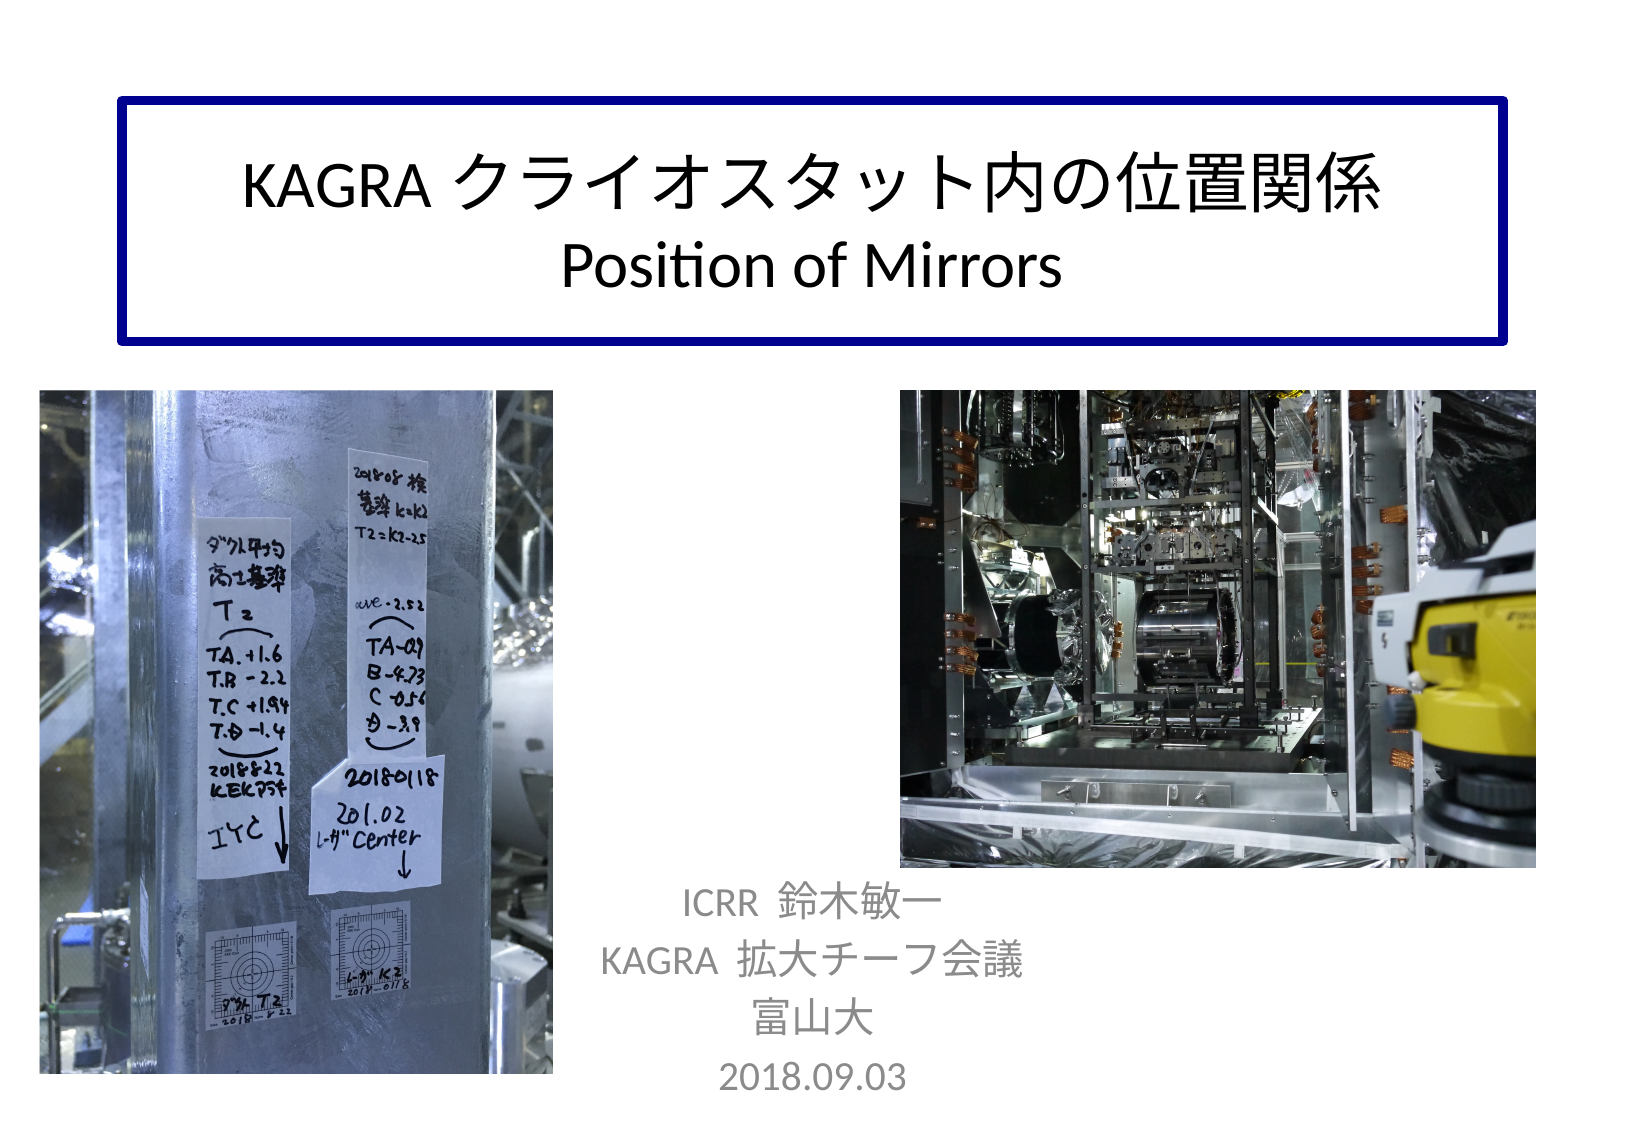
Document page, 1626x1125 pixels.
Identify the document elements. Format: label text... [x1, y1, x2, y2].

title KAGRAクライオスタット内の位置関係 Position of Mirrors [121, 100, 1504, 342]
picture [0, 391, 638, 1073]
subtitle ICRR 鈴木敏一 KAGRA 拡大チーフ会議 富山大 2018.09.03 [243, 867, 1382, 1108]
picture [899, 390, 1536, 868]
